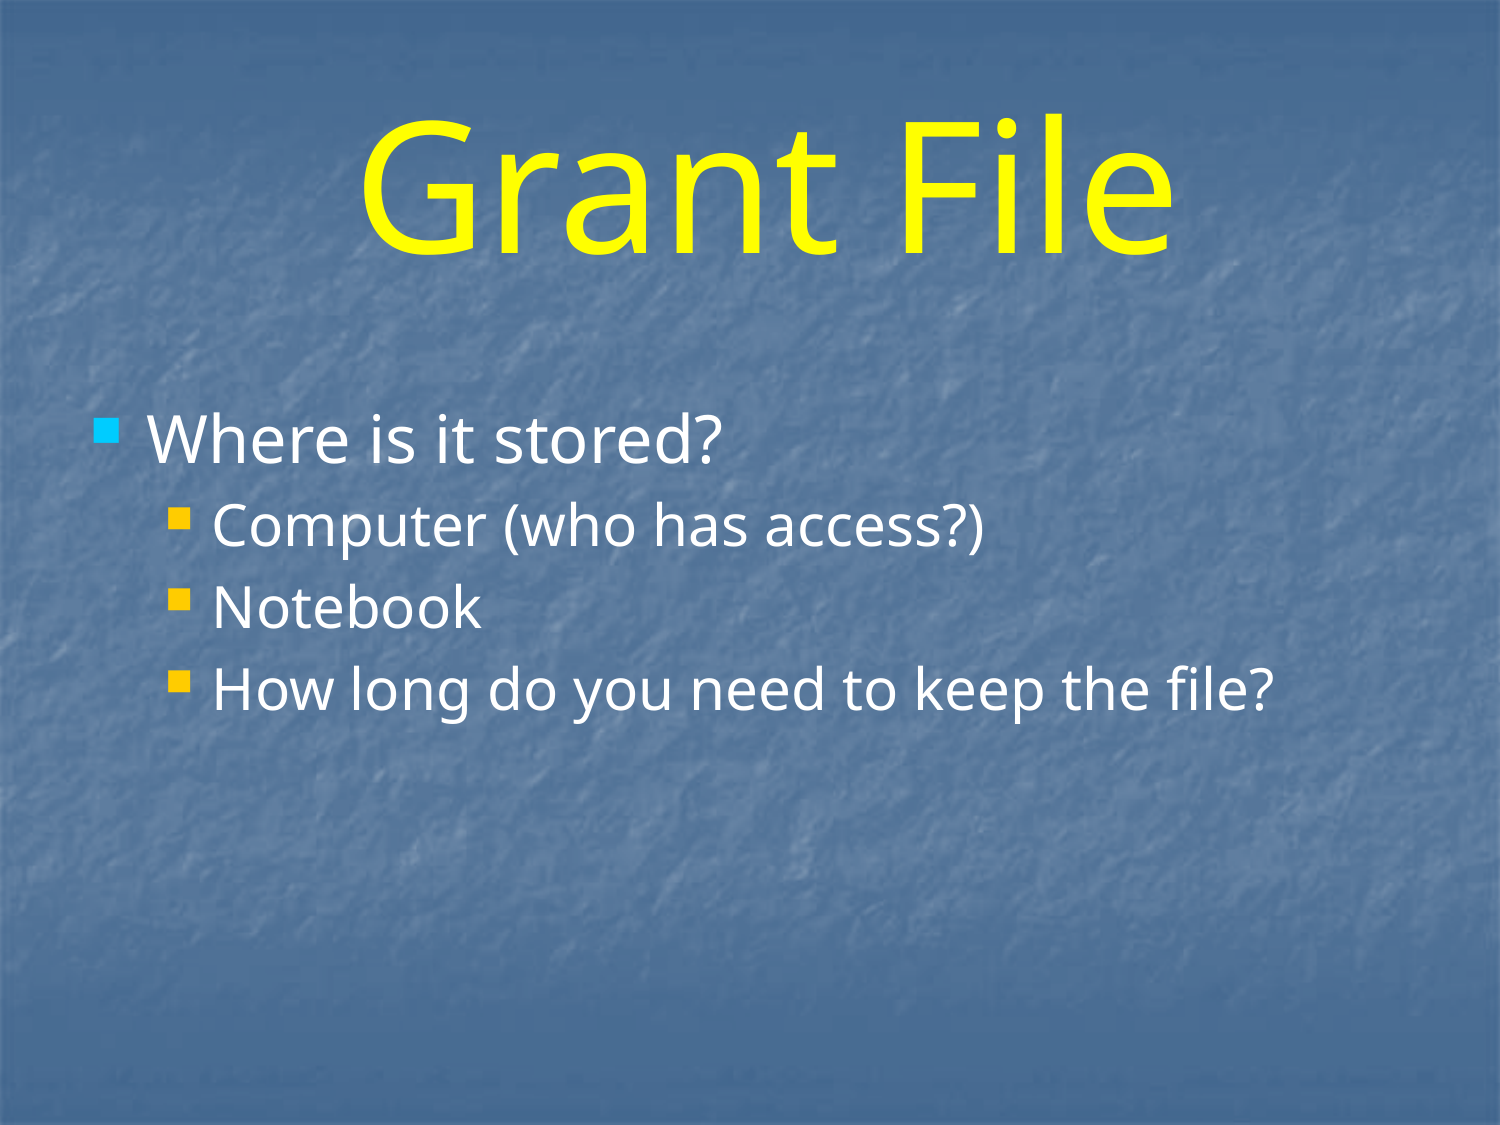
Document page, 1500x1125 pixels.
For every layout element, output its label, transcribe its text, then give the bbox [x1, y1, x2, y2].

list Grant File Where is it stored? Computer (who has access?) Notebook How long do you need to keep the file? [74, 62, 1426, 1001]
